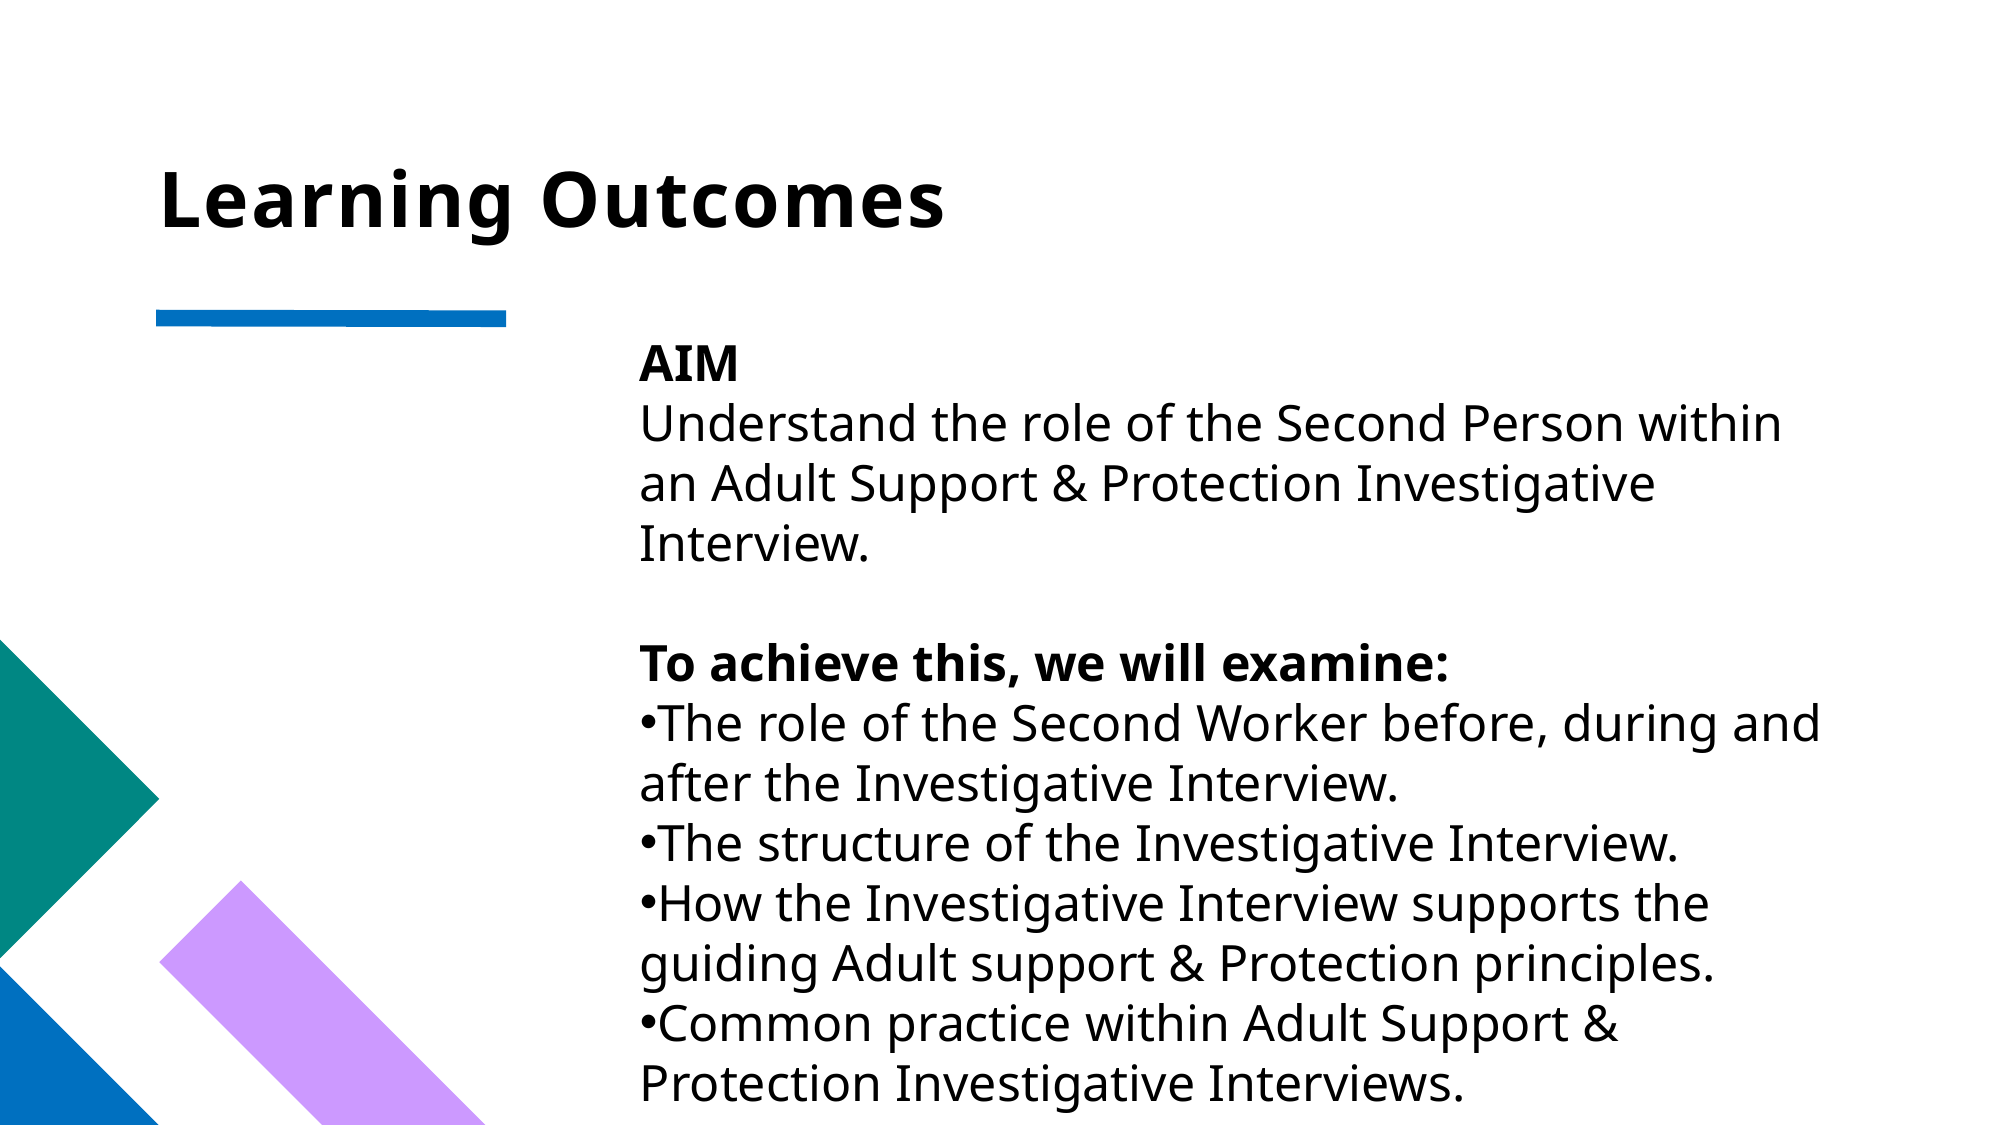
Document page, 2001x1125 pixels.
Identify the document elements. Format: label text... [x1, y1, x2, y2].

title Learning Outcomes [158, 144, 969, 245]
text_box AIM Understand the role of the Second Person within an Adult Support & Protection Investigative Interview. To achieve this, we will examine: The role of the Second Worker before, during and after the Investigative Interview. The structure of the Investigative Interview. How the Investigative Interview supports the guiding Adult support & Protection principles. Common practice within Adult Support & Protection Investigative Interviews. [624, 324, 1868, 1120]
